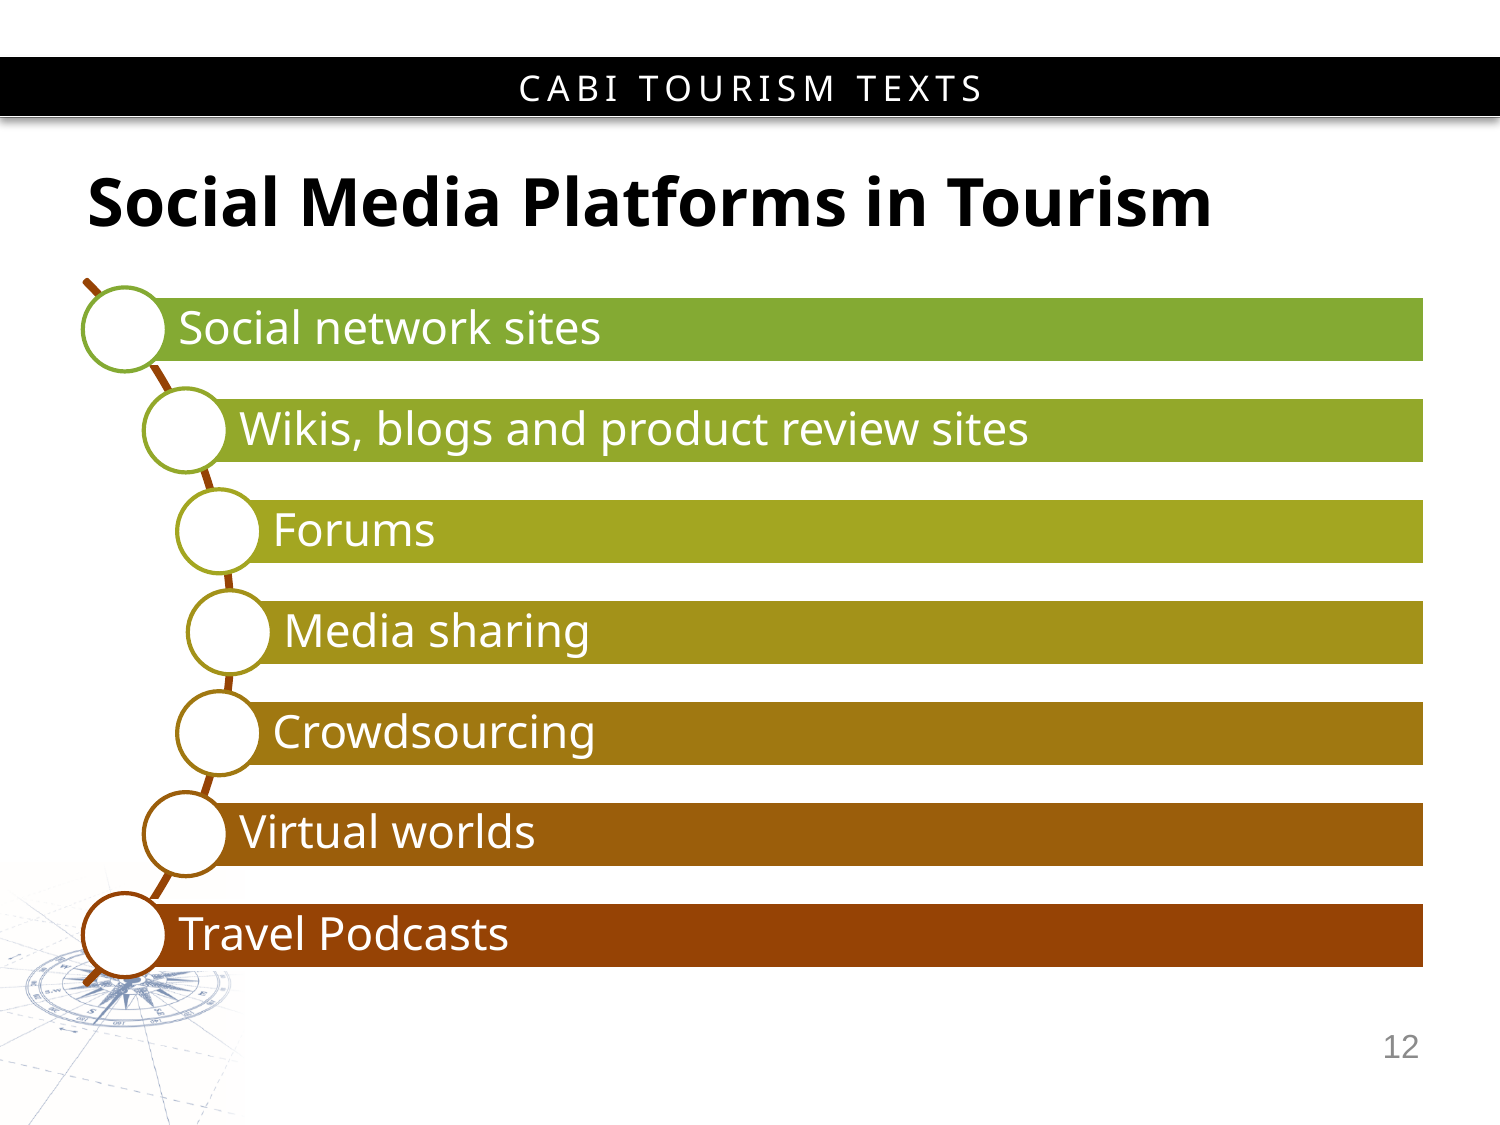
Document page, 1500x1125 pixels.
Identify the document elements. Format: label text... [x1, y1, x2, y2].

slide_number 12 [1084, 1014, 1435, 1075]
picture [0, 862, 209, 1125]
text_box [72, 261, 1435, 1003]
title Social Media Platforms in Tourism [72, 170, 1435, 243]
